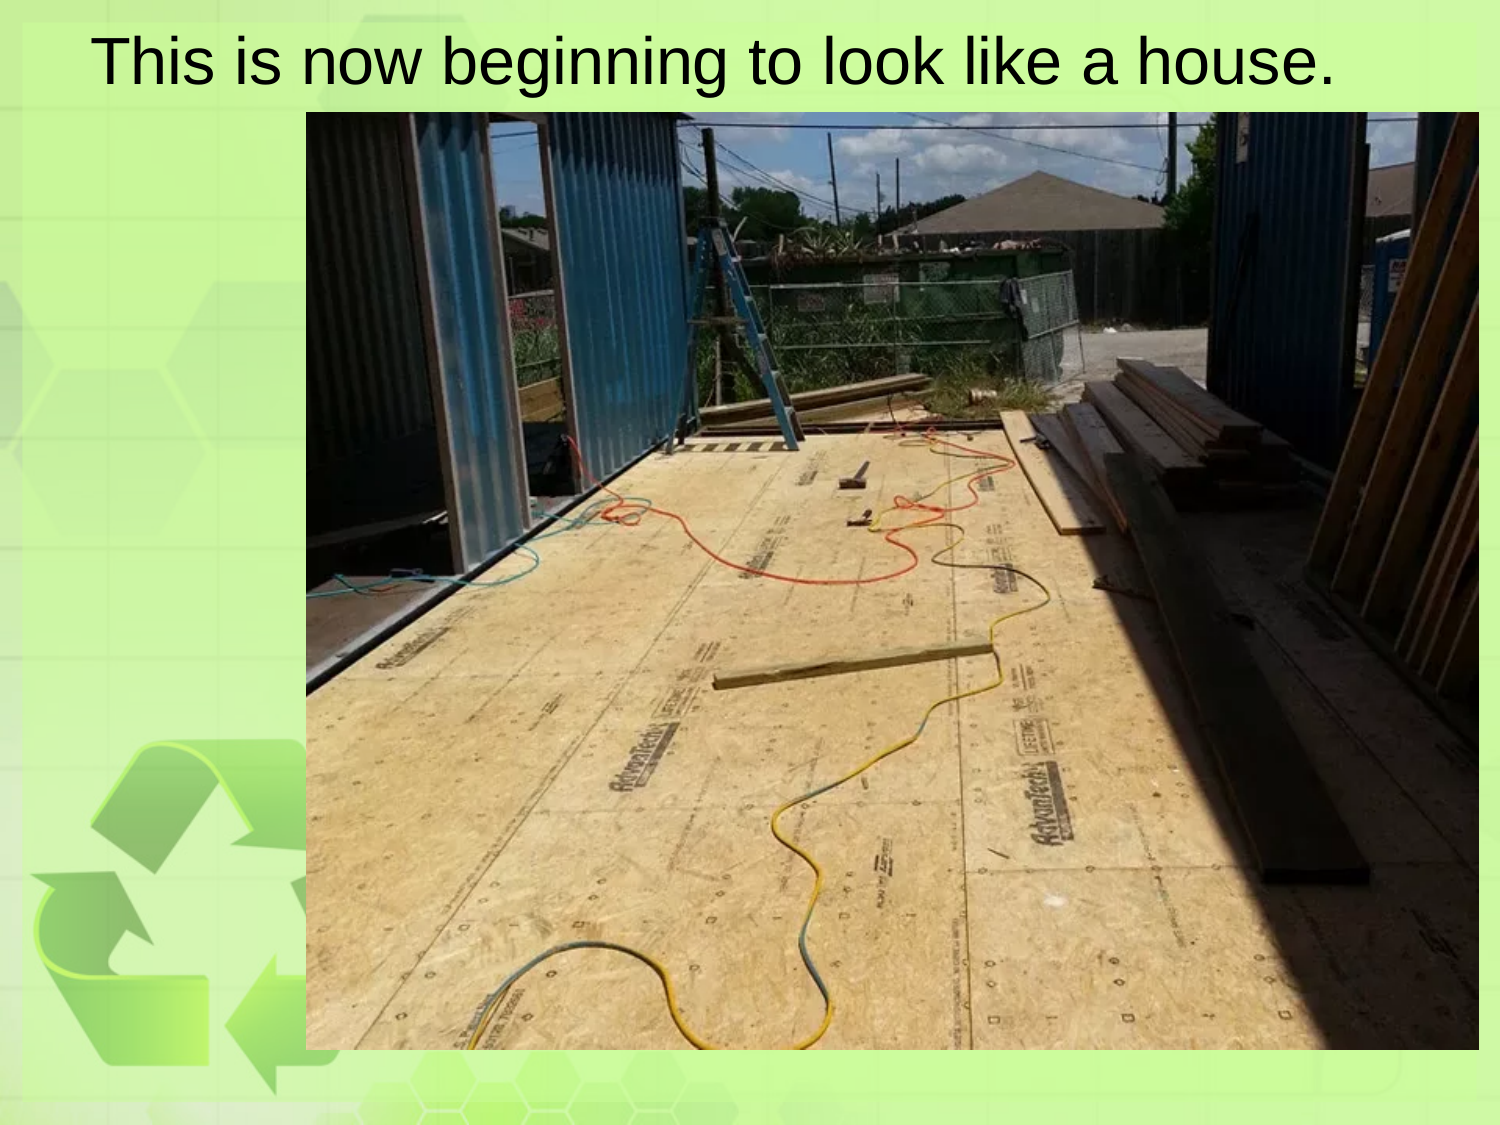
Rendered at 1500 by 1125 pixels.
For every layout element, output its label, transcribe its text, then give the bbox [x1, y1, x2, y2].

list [305, 112, 1479, 1051]
picture [0, 0, 1500, 1125]
title This is now beginning to look like a house. [75, 0, 1425, 105]
